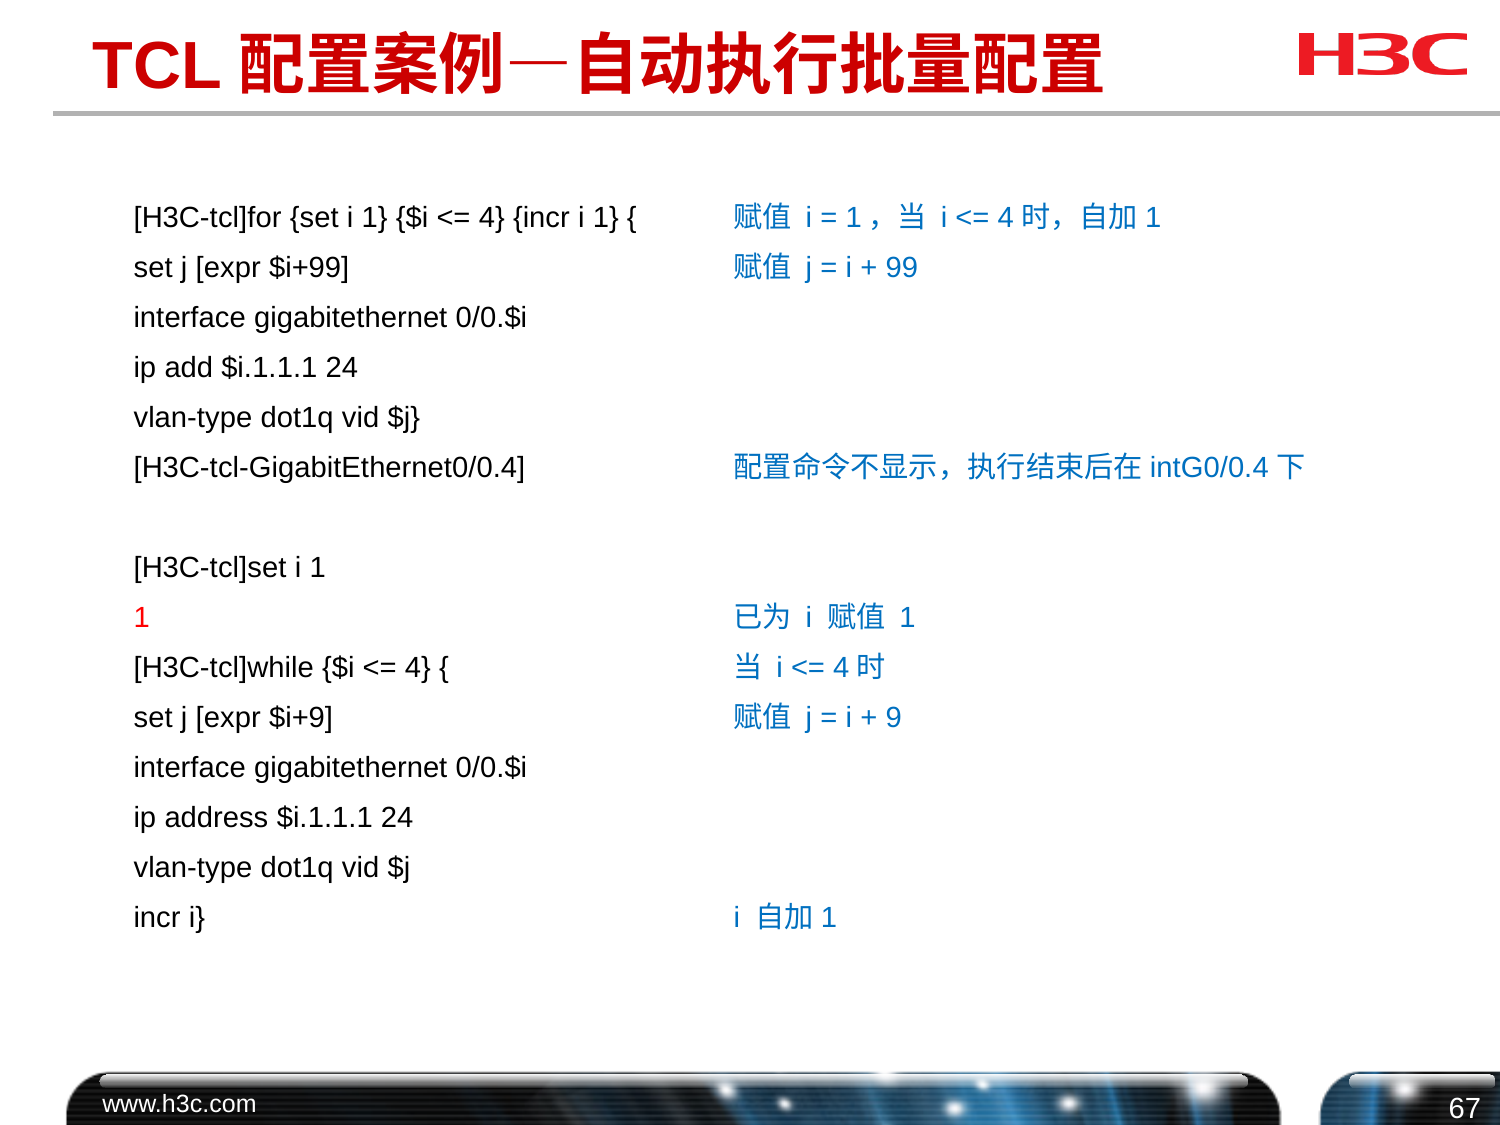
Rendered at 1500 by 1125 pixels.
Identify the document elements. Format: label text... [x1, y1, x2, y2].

text_box [H3C-tcl]for {set i 1} {$i <= 4} {incr i 1} { 赋值 i = 1，当 i <= 4时，自加1 set j [expr $i+99] 赋值 j = i + 99 interface gigabitethernet 0/0.$i ip add $i.1.1.1 24 vlan-type dot1q vid $j} [H3C-tcl-GigabitEthernet0/0.4] 配置命令不显示，执行结束后在intG0/0.4下 [H3C-tcl]set i 1 1 已为 i 赋值 1 [H3C-tcl]while {$i <= 4} { 当 i <= 4时 set j [expr $i+9] 赋值 j = i + 9 interface gigabitethernet 0/0.$i ip address $i.1.1.1 24 vlan-type dot1q vid $j incr i} i 自加1 [118, 153, 1407, 963]
title TCL配置案例—自动执行批量配置 [77, 11, 1255, 112]
picture [50, 1051, 1500, 1125]
picture [1299, 33, 1467, 75]
